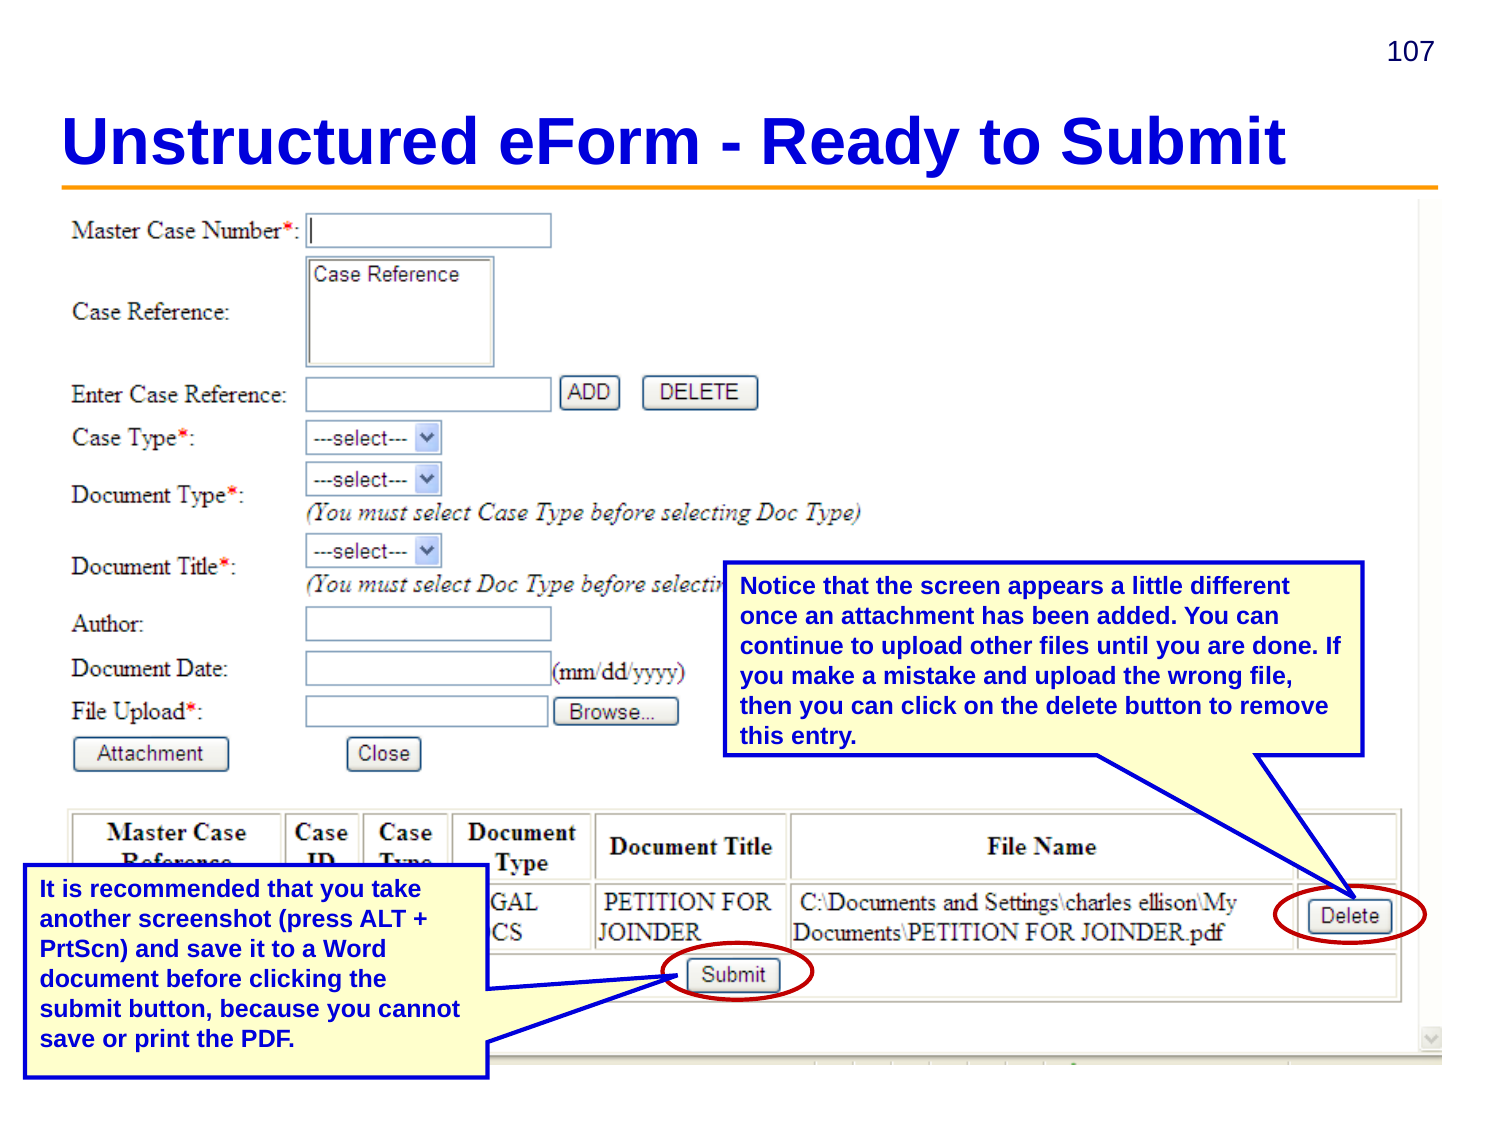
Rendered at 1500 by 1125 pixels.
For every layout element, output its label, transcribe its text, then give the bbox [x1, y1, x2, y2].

picture [60, 199, 1442, 1065]
title Unstructured eForm - Ready to Submit [53, 99, 1449, 187]
text_box It is recommended that you take another screenshot (press ALT + PrtScn) and save it to a Word document before clicking the submit button, because you cannot save or print the PDF. [24, 865, 488, 1078]
